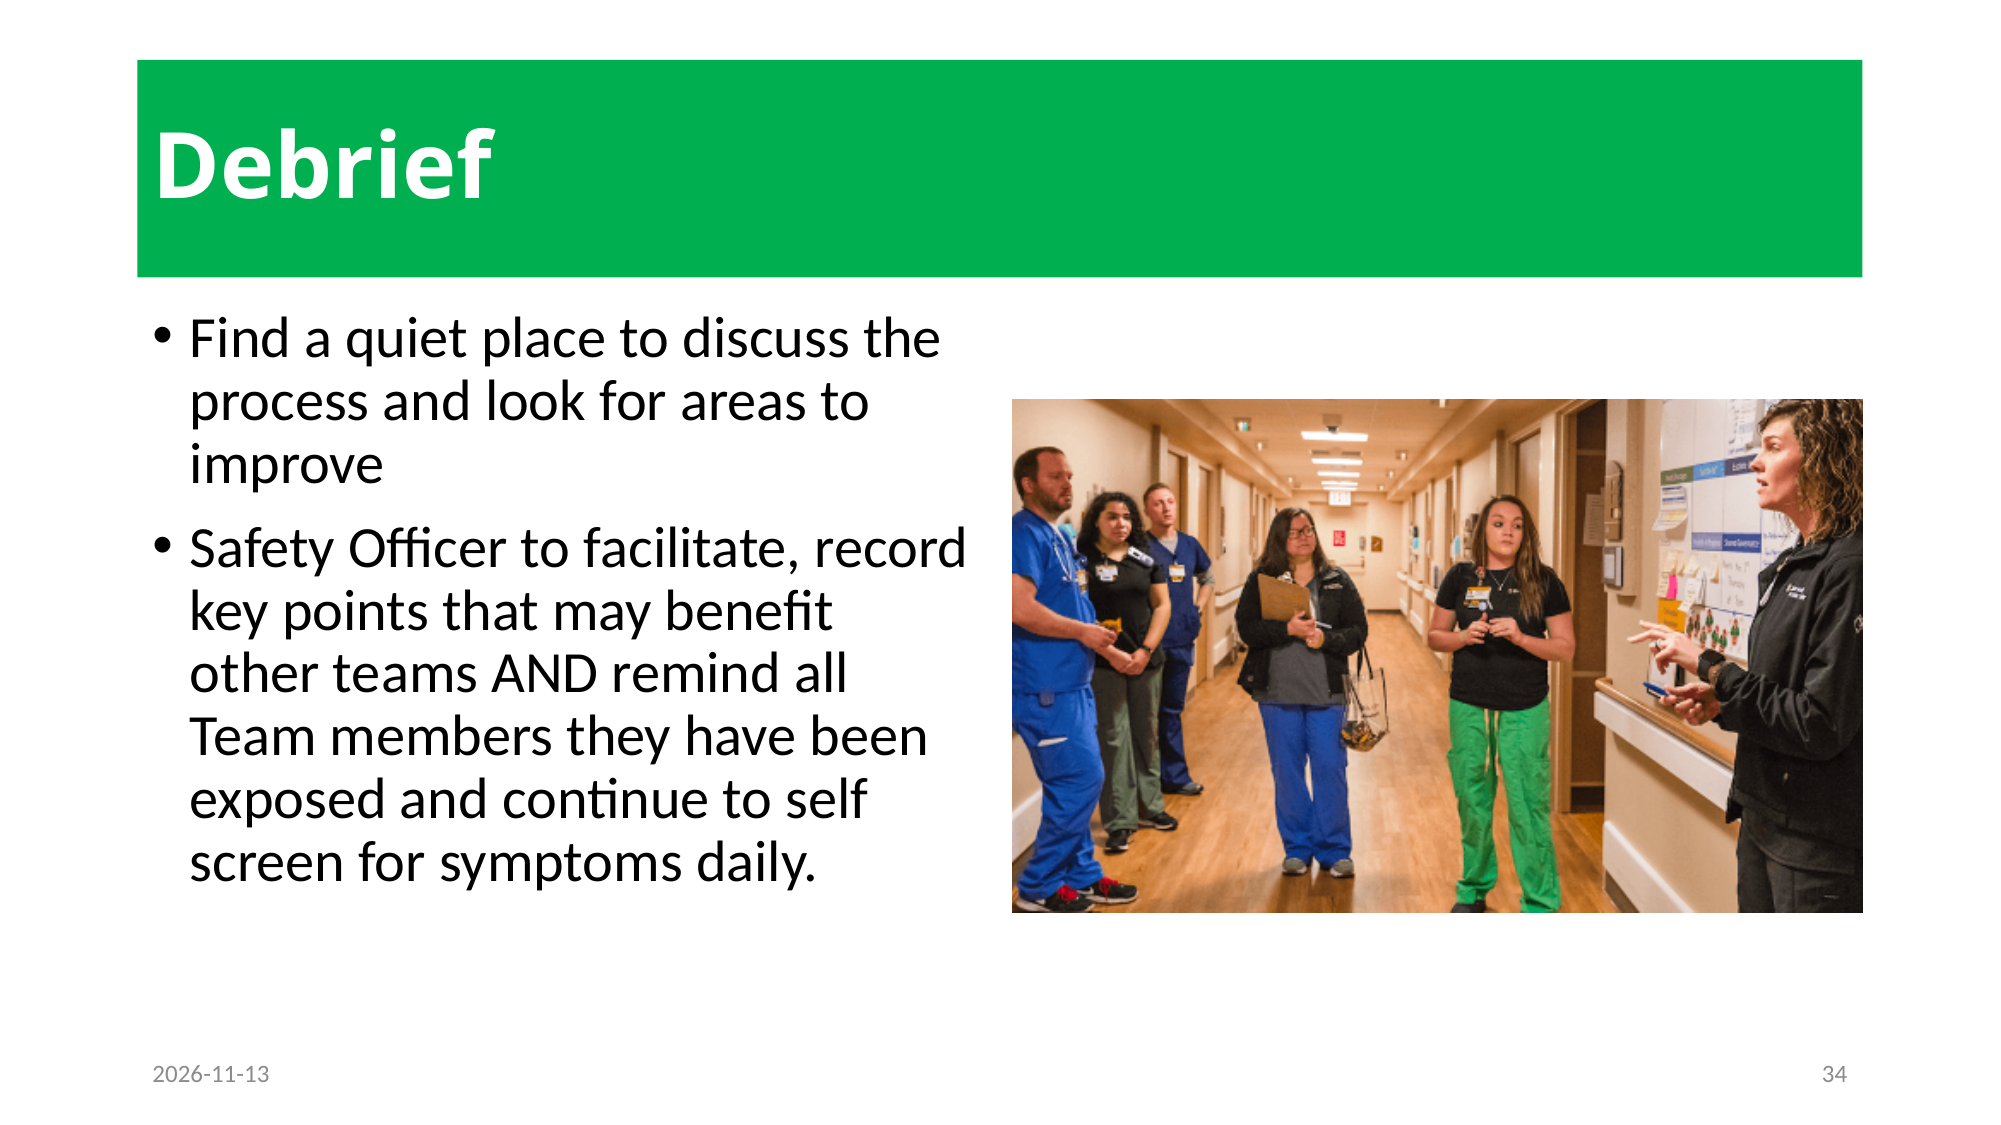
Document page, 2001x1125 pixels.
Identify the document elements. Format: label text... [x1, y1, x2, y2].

list Find a quiet place to discuss the process and look for areas to improve Safety Officer to facilitate, record key points that may benefit other teams AND remind all Team members they have been exposed and continue to self screen for symptoms daily. [137, 299, 988, 1014]
title Debrief [137, 59, 1863, 278]
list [1012, 299, 1863, 1014]
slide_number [137, 1042, 588, 1103]
slide_number 34 [1412, 1042, 1863, 1103]
